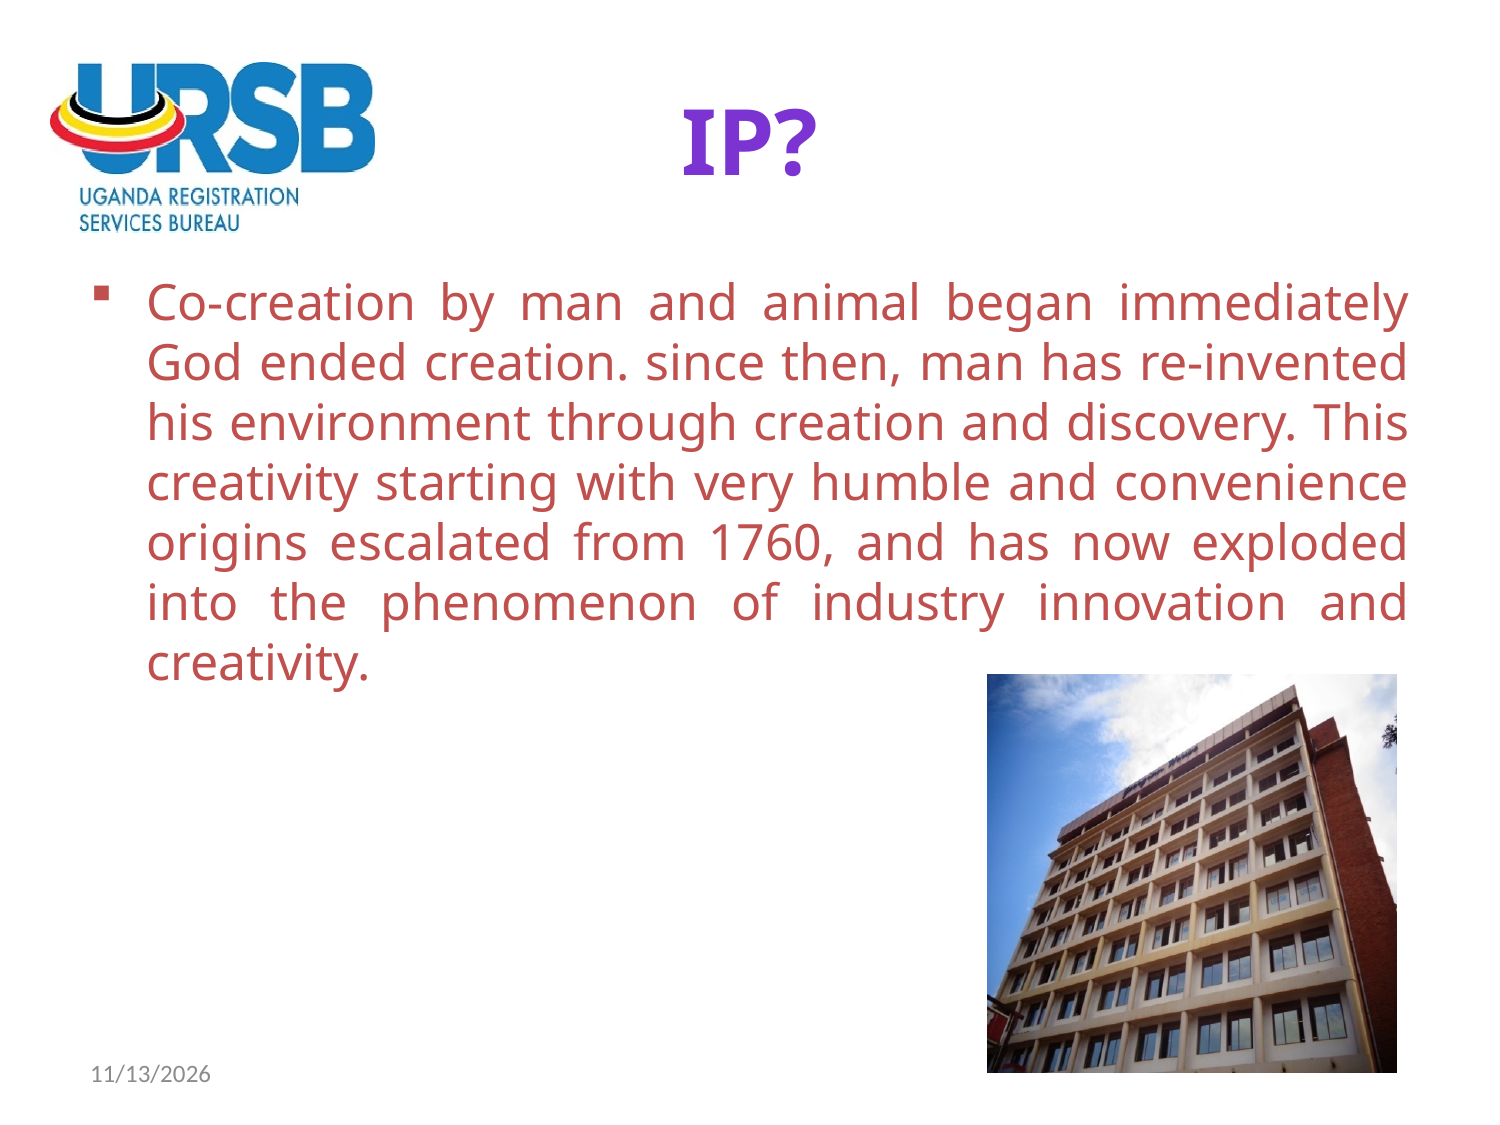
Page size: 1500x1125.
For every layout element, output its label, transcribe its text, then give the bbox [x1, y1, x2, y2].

picture [49, 62, 376, 233]
list Co-creation by man and animal began immediately God ended creation. since then, man has re-invented his environment through creation and discovery. This creativity starting with very humble and convenience origins escalated from 1760, and has now exploded into the phenomenon of industry innovation and creativity. [75, 262, 1425, 1005]
title IP? [75, 45, 1425, 233]
slide_number 06-Jul-16 [75, 1042, 425, 1103]
picture [987, 674, 1397, 1073]
